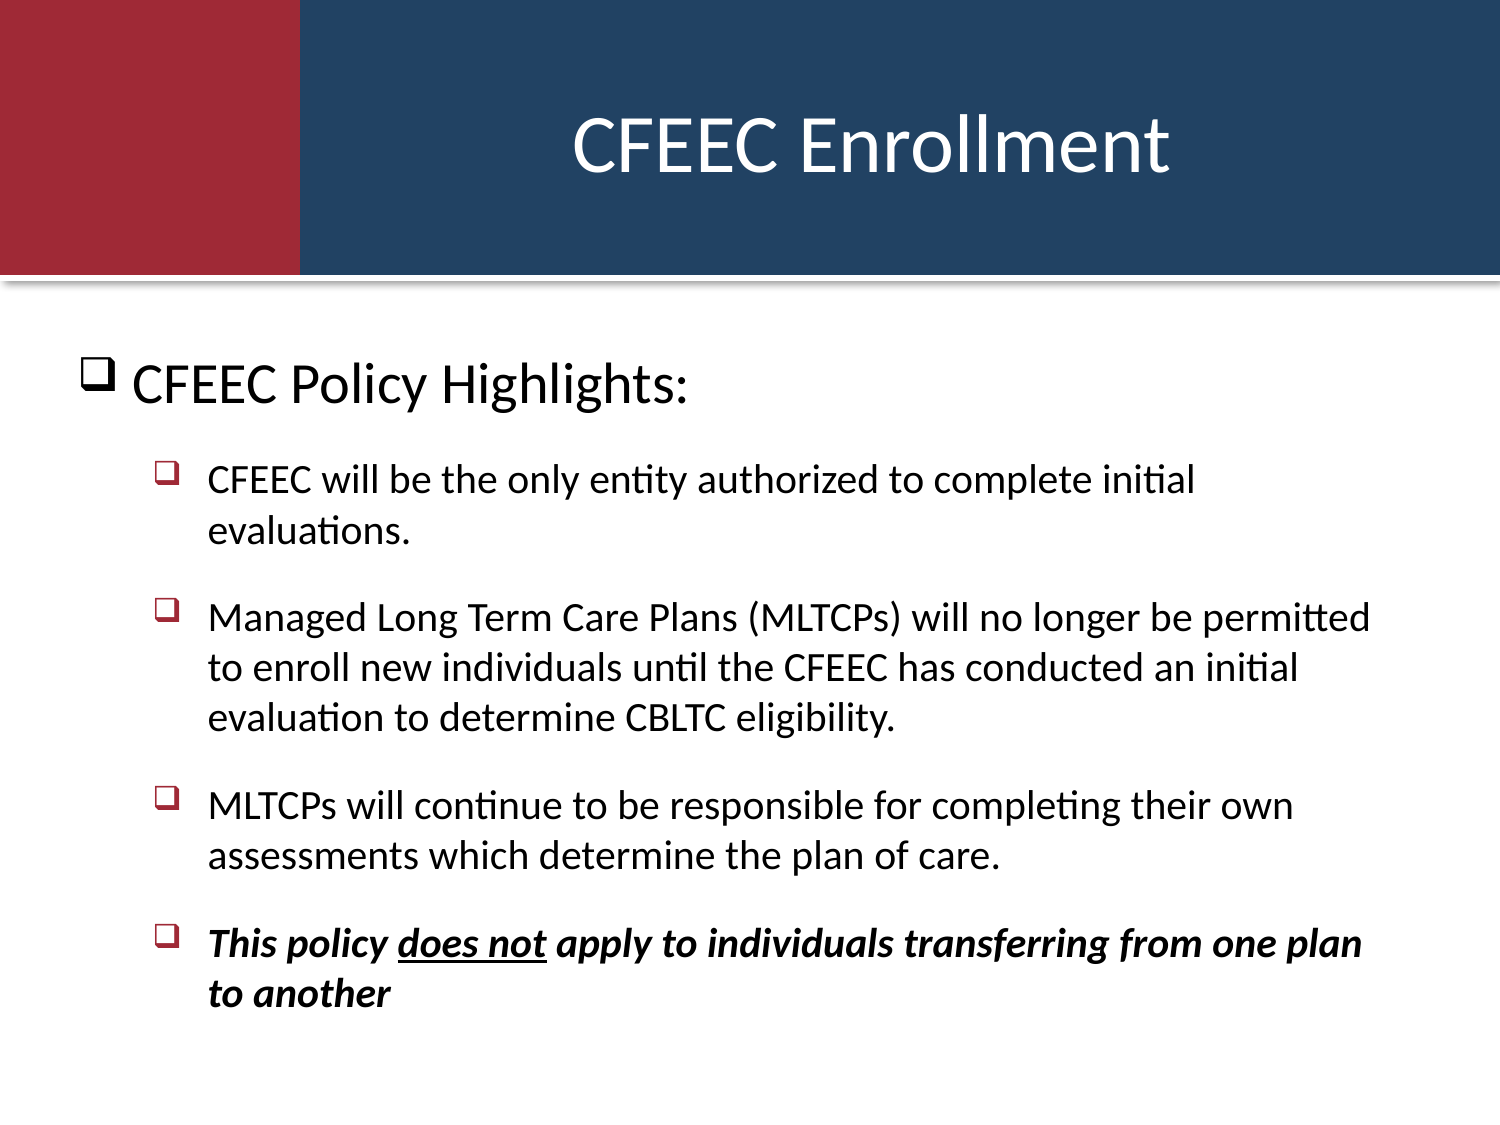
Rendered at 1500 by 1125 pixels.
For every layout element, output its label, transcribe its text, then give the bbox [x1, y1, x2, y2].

list CFEEC Policy Highlights: CFEEC will be the only entity authorized to complete initial evaluations. Managed Long Term Care Plans (MLTCPs) will no longer be permitted to enroll new individuals until the CFEEC has conducted an initial evaluation to determine CBLTC eligibility. MLTCPs will continue to be responsible for completing their own assessments which determine the plan of care. This policy does not apply to individuals transferring from one plan to another [62, 337, 1413, 1071]
title CFEEC Enrollment [337, 45, 1425, 233]
